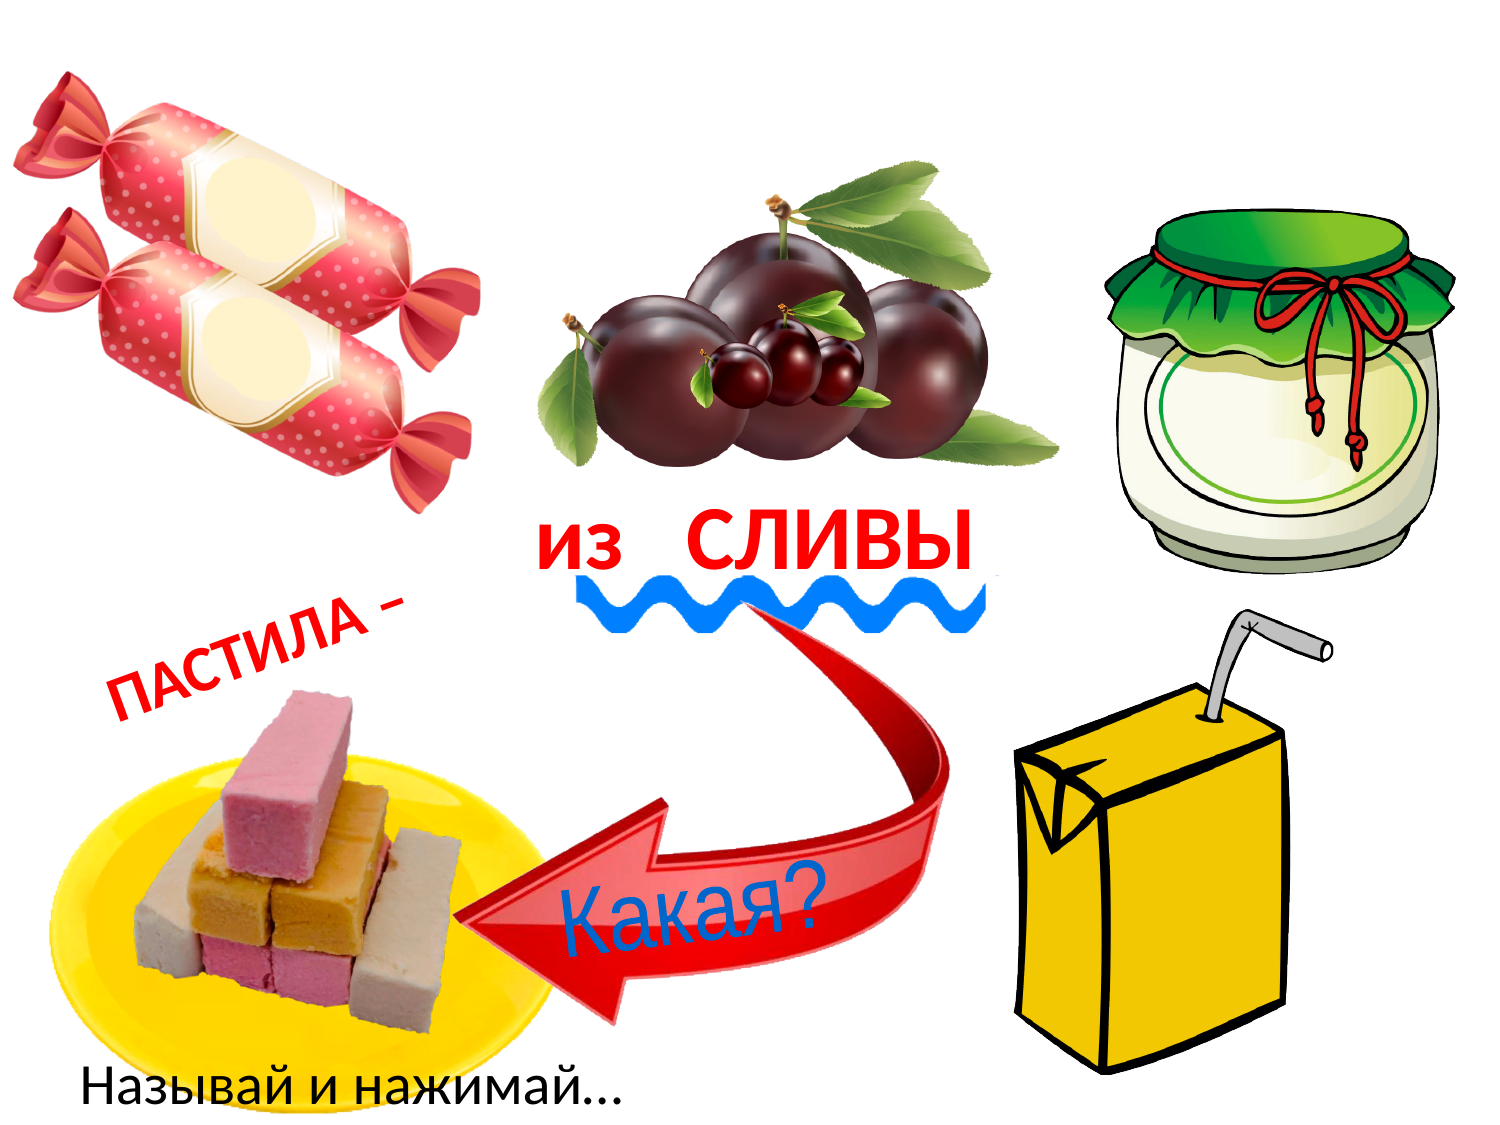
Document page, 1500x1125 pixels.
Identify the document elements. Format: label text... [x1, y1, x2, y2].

picture [29, 560, 1341, 1125]
picture [537, 160, 1061, 468]
text_box из СЛИВЫ [454, 444, 1058, 608]
text_box Называй и нажимай… [579, 1086, 650, 1124]
text_box ПАСТИЛА – [53, 527, 471, 737]
picture [1092, 207, 1465, 579]
picture [1, 0, 496, 564]
